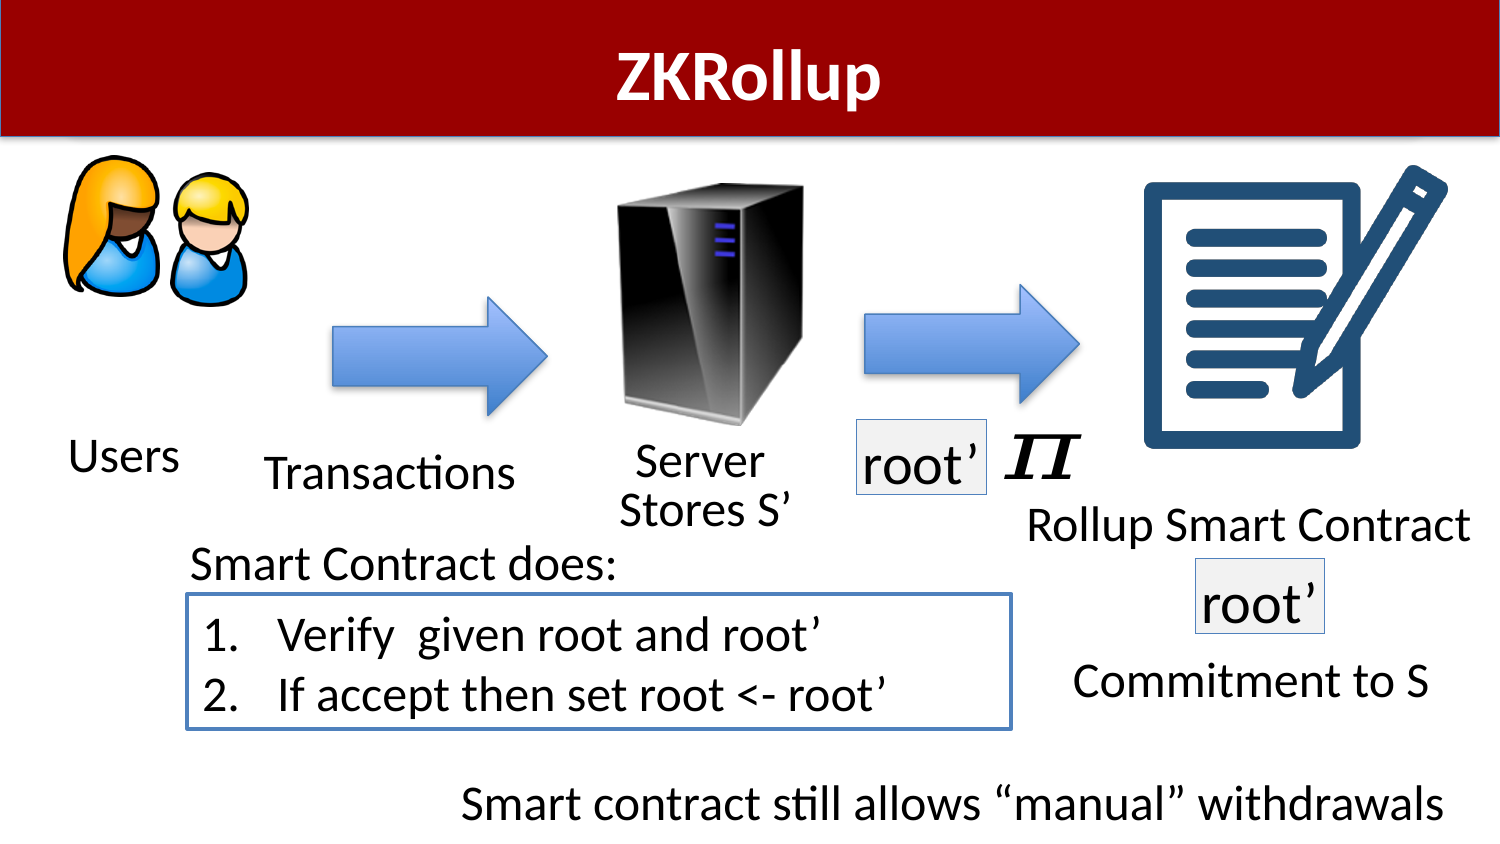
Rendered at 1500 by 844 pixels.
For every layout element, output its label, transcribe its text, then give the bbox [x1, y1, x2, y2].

text_box Stores S’ [604, 469, 820, 545]
text_box Smart Contract does: [175, 523, 718, 599]
text_box Commitment to S [1058, 640, 1500, 715]
text_box Users [52, 415, 361, 491]
picture [614, 182, 804, 427]
text_box root’ [856, 419, 987, 495]
text_box Rollup Smart Contract [1011, 483, 1500, 559]
text_box [864, 283, 1080, 404]
text_box Server [620, 419, 856, 495]
text_box root’ [1195, 558, 1325, 634]
text_box Smart contract still allows “manual” withdrawals [446, 762, 1478, 838]
text_box [332, 296, 548, 417]
picture [63, 154, 160, 298]
picture [1144, 155, 1448, 459]
picture [170, 172, 249, 307]
title ZKRollup [75, 20, 1425, 123]
text_box Transactions [248, 432, 570, 507]
